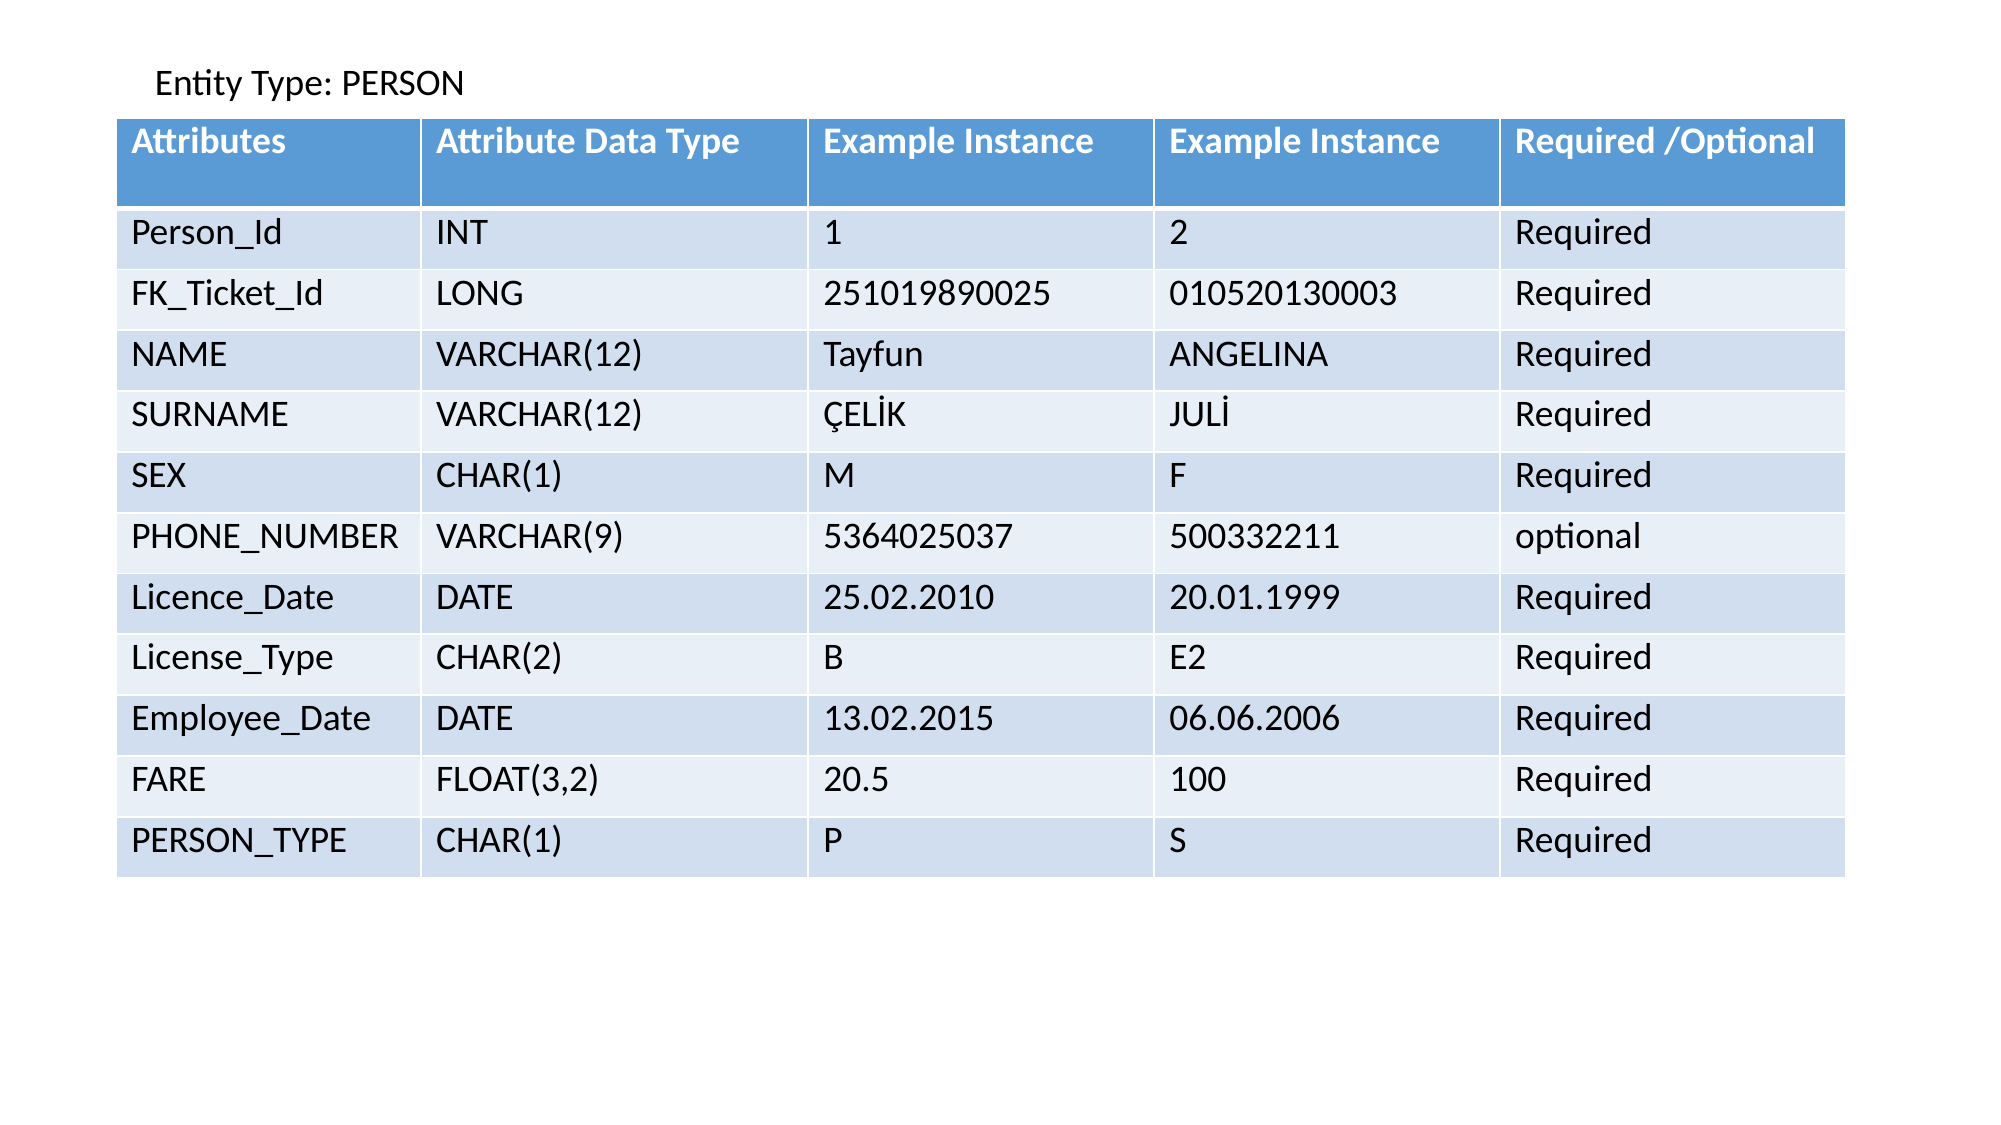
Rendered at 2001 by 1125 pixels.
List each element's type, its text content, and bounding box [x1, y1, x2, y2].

table_header Attribute Data Type [422, 119, 807, 206]
table_header Example Instance [1155, 119, 1499, 206]
table_cell 13.02.2015 [809, 696, 1153, 755]
table_cell 500332211 [1155, 514, 1499, 573]
table_cell CHAR(1) [422, 818, 807, 877]
table_cell VARCHAR(12) [422, 331, 807, 390]
table_cell INT [422, 211, 807, 269]
table_cell SURNAME [117, 392, 420, 451]
table_cell Required [1501, 453, 1845, 512]
table_cell ANGELINA [1155, 331, 1499, 390]
table_cell CHAR(2) [422, 635, 807, 694]
table_cell License_Type [117, 635, 420, 694]
table_cell VARCHAR(12) [422, 392, 807, 451]
table_header Required /Optional [1501, 119, 1845, 206]
table_cell E2 [1155, 635, 1499, 694]
table_cell 25.02.2010 [809, 574, 1153, 633]
table_cell 20.5 [809, 757, 1153, 816]
table_cell Required [1501, 270, 1845, 329]
table_cell JULİ [1155, 392, 1499, 451]
table_cell Required [1501, 696, 1845, 755]
table_cell Licence_Date [117, 574, 420, 633]
table_cell Tayfun [809, 331, 1153, 390]
table_cell CHAR(1) [422, 453, 807, 512]
table_cell 06.06.2006 [1155, 696, 1499, 755]
table_cell DATE [422, 574, 807, 633]
table_cell VARCHAR(9) [422, 514, 807, 573]
table_cell P [809, 818, 1153, 877]
table_cell Person_Id [117, 211, 420, 269]
table_cell DATE [422, 696, 807, 755]
text_box Entity Type: PERSON [139, 50, 481, 111]
table_cell NAME [117, 331, 420, 390]
table_cell LONG [422, 270, 807, 329]
table_cell PERSON_TYPE [117, 818, 420, 877]
table_cell Required [1501, 392, 1845, 451]
table_cell 1 [809, 211, 1153, 269]
table_cell Required [1501, 818, 1845, 877]
table_cell Required [1501, 635, 1845, 694]
table_cell 2 [1155, 211, 1499, 269]
table_cell FLOAT(3,2) [422, 757, 807, 816]
table_cell Employee_Date [117, 696, 420, 755]
table_cell ÇELİK [809, 392, 1153, 451]
table_cell Required [1501, 574, 1845, 633]
table_cell M [809, 453, 1153, 512]
table_cell 100 [1155, 757, 1499, 816]
table_cell PHONE_NUMBER [117, 514, 420, 573]
table_cell SEX [117, 453, 420, 512]
table_cell Required [1501, 331, 1845, 390]
table_cell S [1155, 818, 1499, 877]
table_cell Required [1501, 757, 1845, 816]
table_cell optional [1501, 514, 1845, 573]
table_cell 010520130003 [1155, 270, 1499, 329]
table_header Example Instance [809, 119, 1153, 206]
table_cell FK_Ticket_Id [117, 270, 420, 329]
table_cell Required [1501, 211, 1845, 269]
table_header Attributes [117, 119, 420, 206]
table_cell 251019890025 [809, 270, 1153, 329]
table_cell 20.01.1999 [1155, 574, 1499, 633]
table_cell 5364025037 [809, 514, 1153, 573]
table_cell F [1155, 453, 1499, 512]
table_cell FARE [117, 757, 420, 816]
table_cell B [809, 635, 1153, 694]
